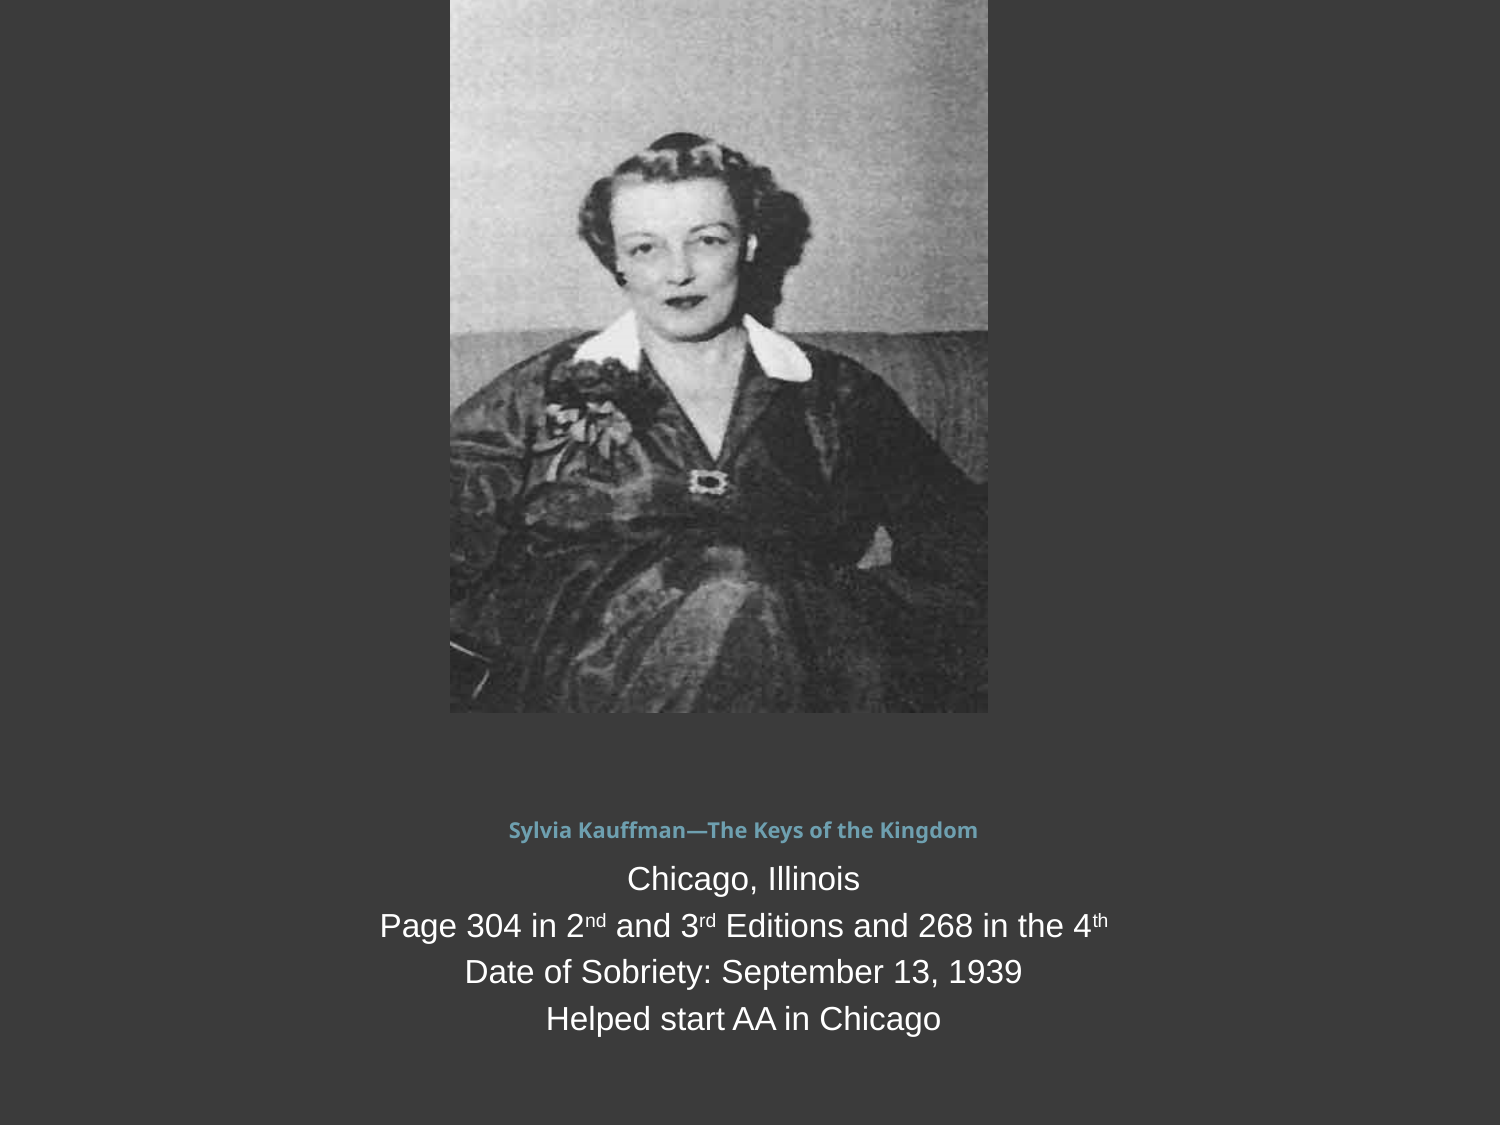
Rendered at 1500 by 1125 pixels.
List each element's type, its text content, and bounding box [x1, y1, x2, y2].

list Chicago, Illinois Page 304 in 2nd and 3rd Editions and 268 in the 4th Date of Sobriety: September 13, 1939 Helped start AA in Chicago [294, 849, 1194, 1050]
picture [449, 0, 988, 713]
title Sylvia Kauffman—The Keys of the Kingdom [294, 787, 1194, 849]
